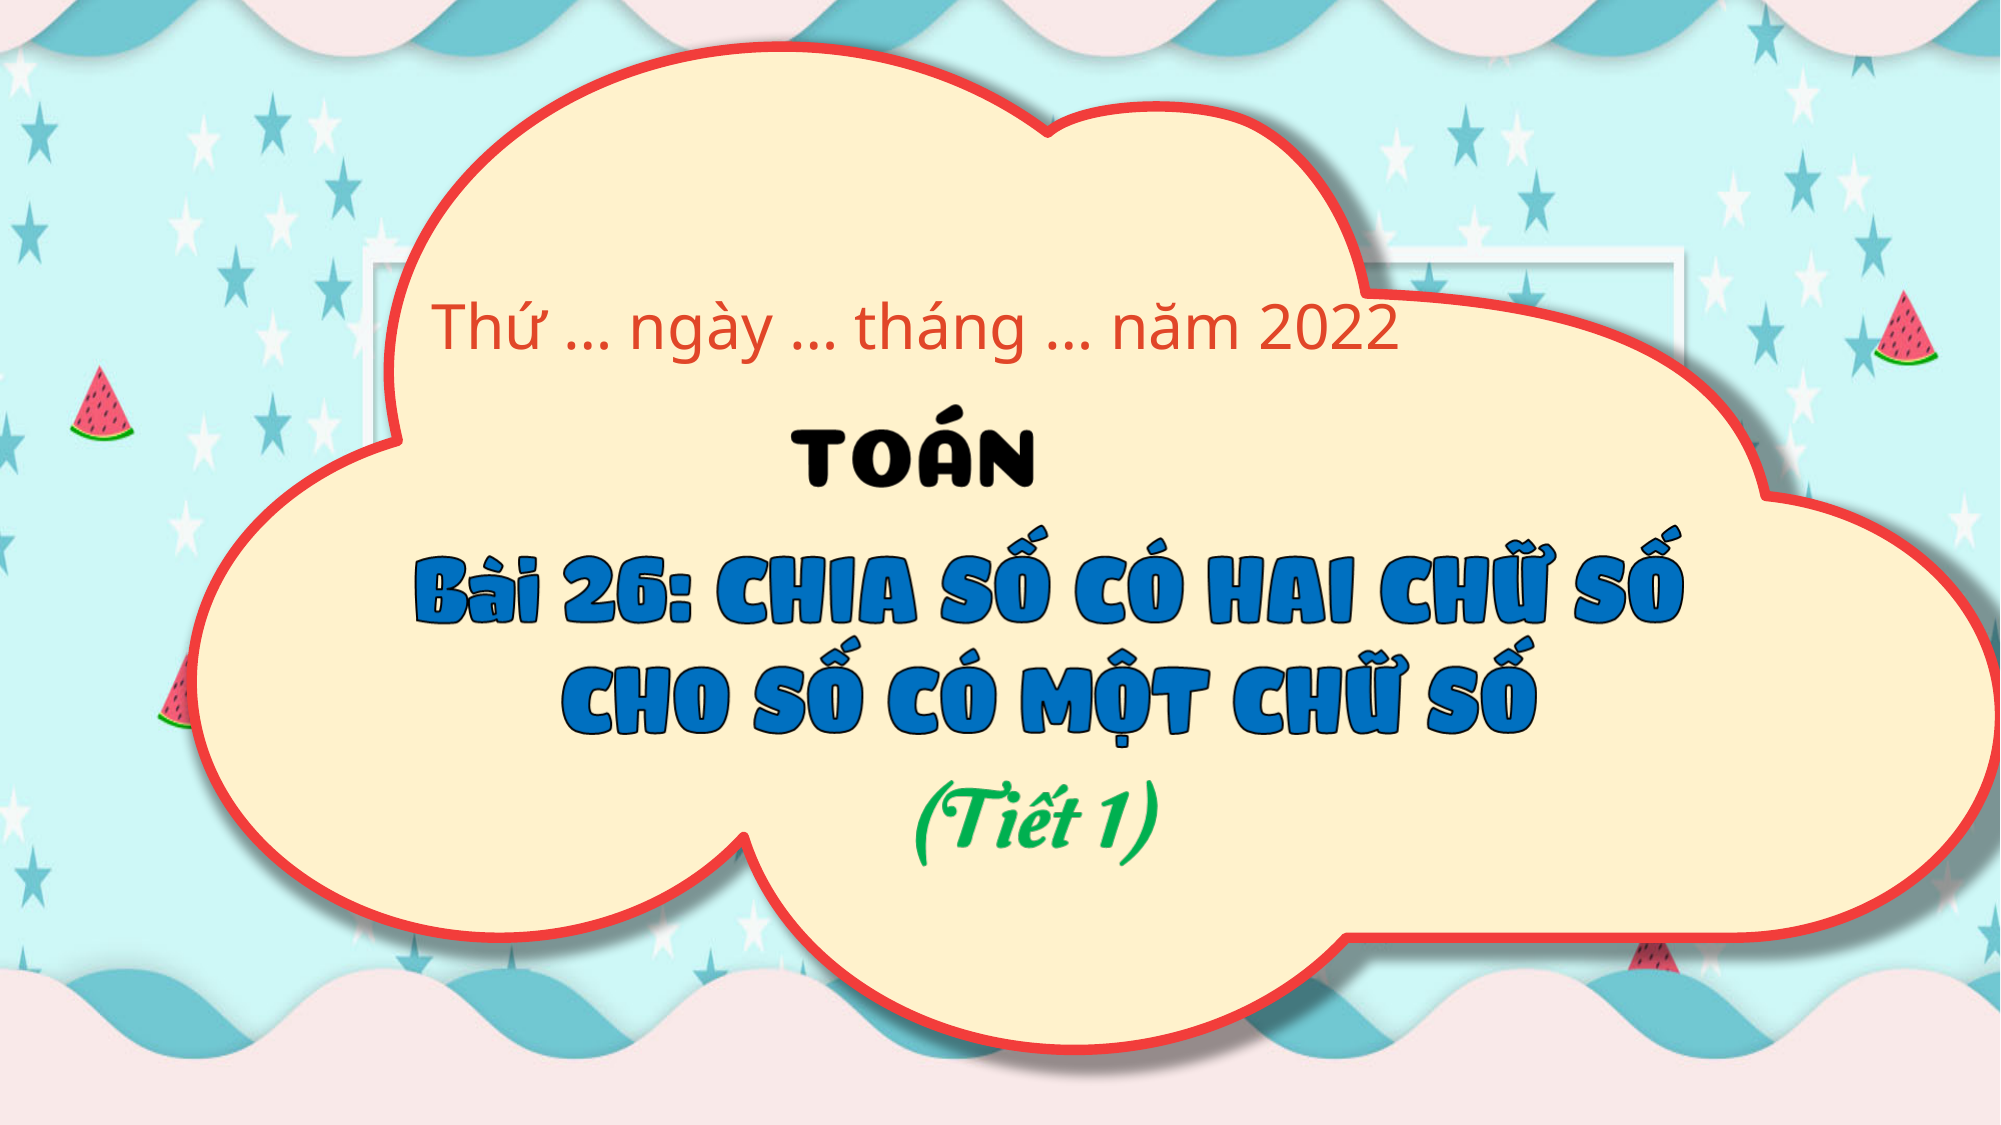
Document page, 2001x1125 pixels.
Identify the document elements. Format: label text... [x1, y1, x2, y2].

picture [0, 0, 2001, 1125]
text_box [191, 46, 2000, 1050]
text_box Thứ … ngày … tháng … năm 2022 [416, 299, 1494, 367]
